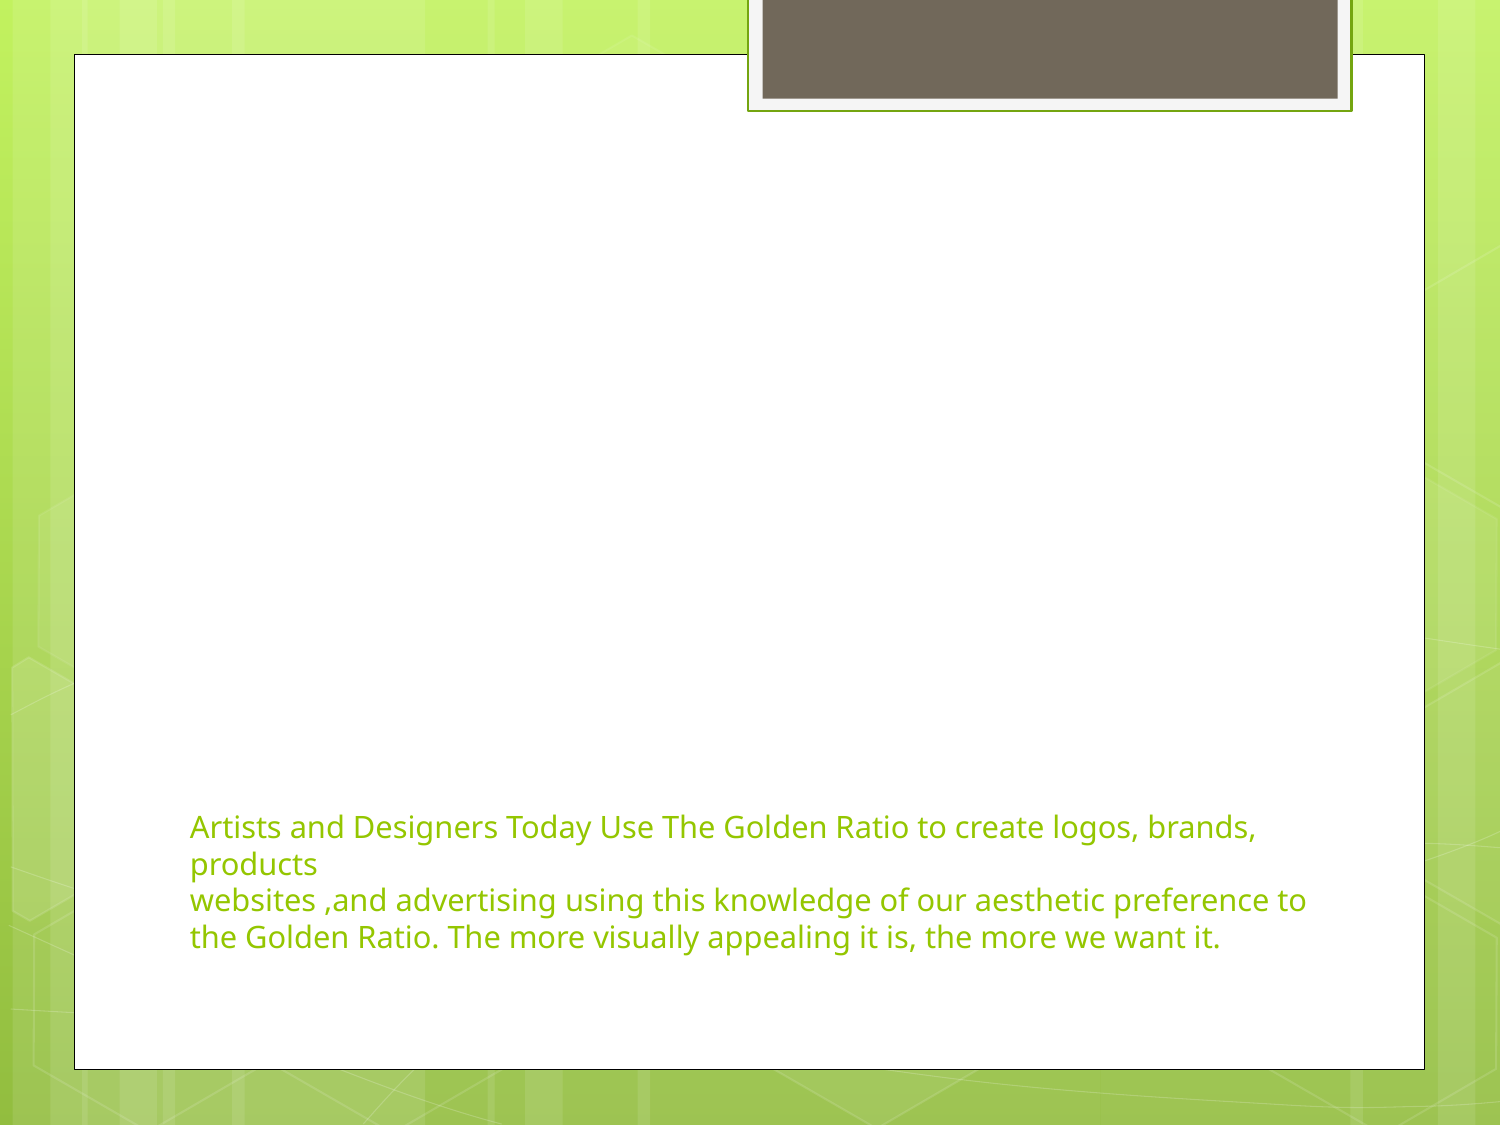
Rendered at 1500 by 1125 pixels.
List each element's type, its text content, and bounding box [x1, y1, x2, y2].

title Artists and Designers Today Use The Golden Ratio to create logos, brands, products websites ,and advertising using this knowledge of our aesthetic preference to the Golden Ratio. The more visually appealing it is, the more we want it. [174, 774, 1328, 963]
